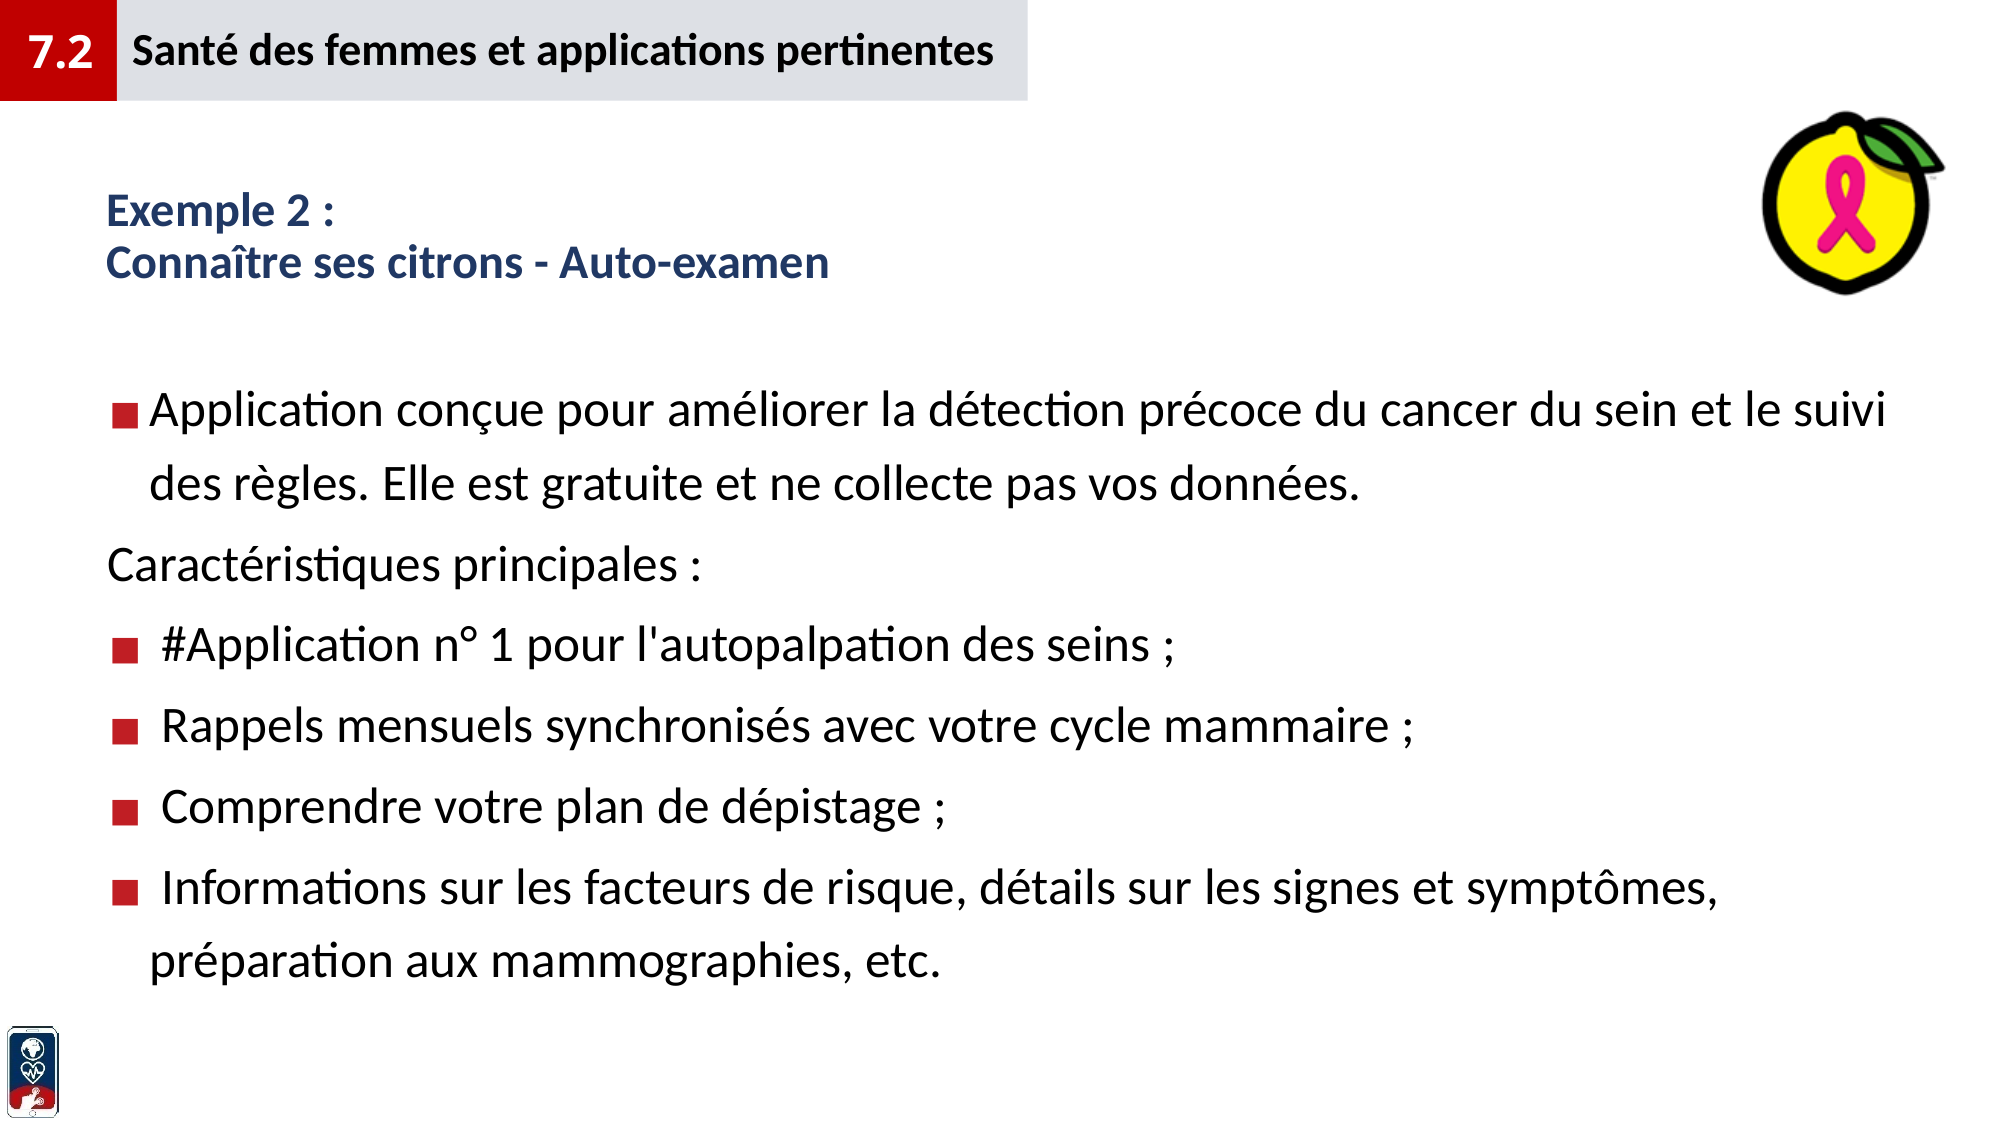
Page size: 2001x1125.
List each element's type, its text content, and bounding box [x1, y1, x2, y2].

text_box Santé des femmes et applications pertinentes [116, 0, 1028, 101]
list Application conçue pour améliorer la détection précoce du cancer du sein et le suivi des règles. Elle est gratuite et ne collecte pas vos données. Caractéristiques principales : #Application n° 1 pour l'autopalpation des seins ; Rappels mensuels synchronisés avec votre cycle mammaire ; Comprendre votre plan de dépistage ; Informations sur les facteurs de risque, détails sur les signes et symptômes, préparation aux mammographies, etc. [92, 355, 1908, 1003]
picture [1728, 85, 1967, 322]
text_box 7.2 [13, 14, 117, 86]
text_box [0, 0, 116, 101]
picture [7, 1026, 59, 1118]
title Exemple 2 : Connaître ses citrons - Auto-examen [91, 177, 1723, 297]
